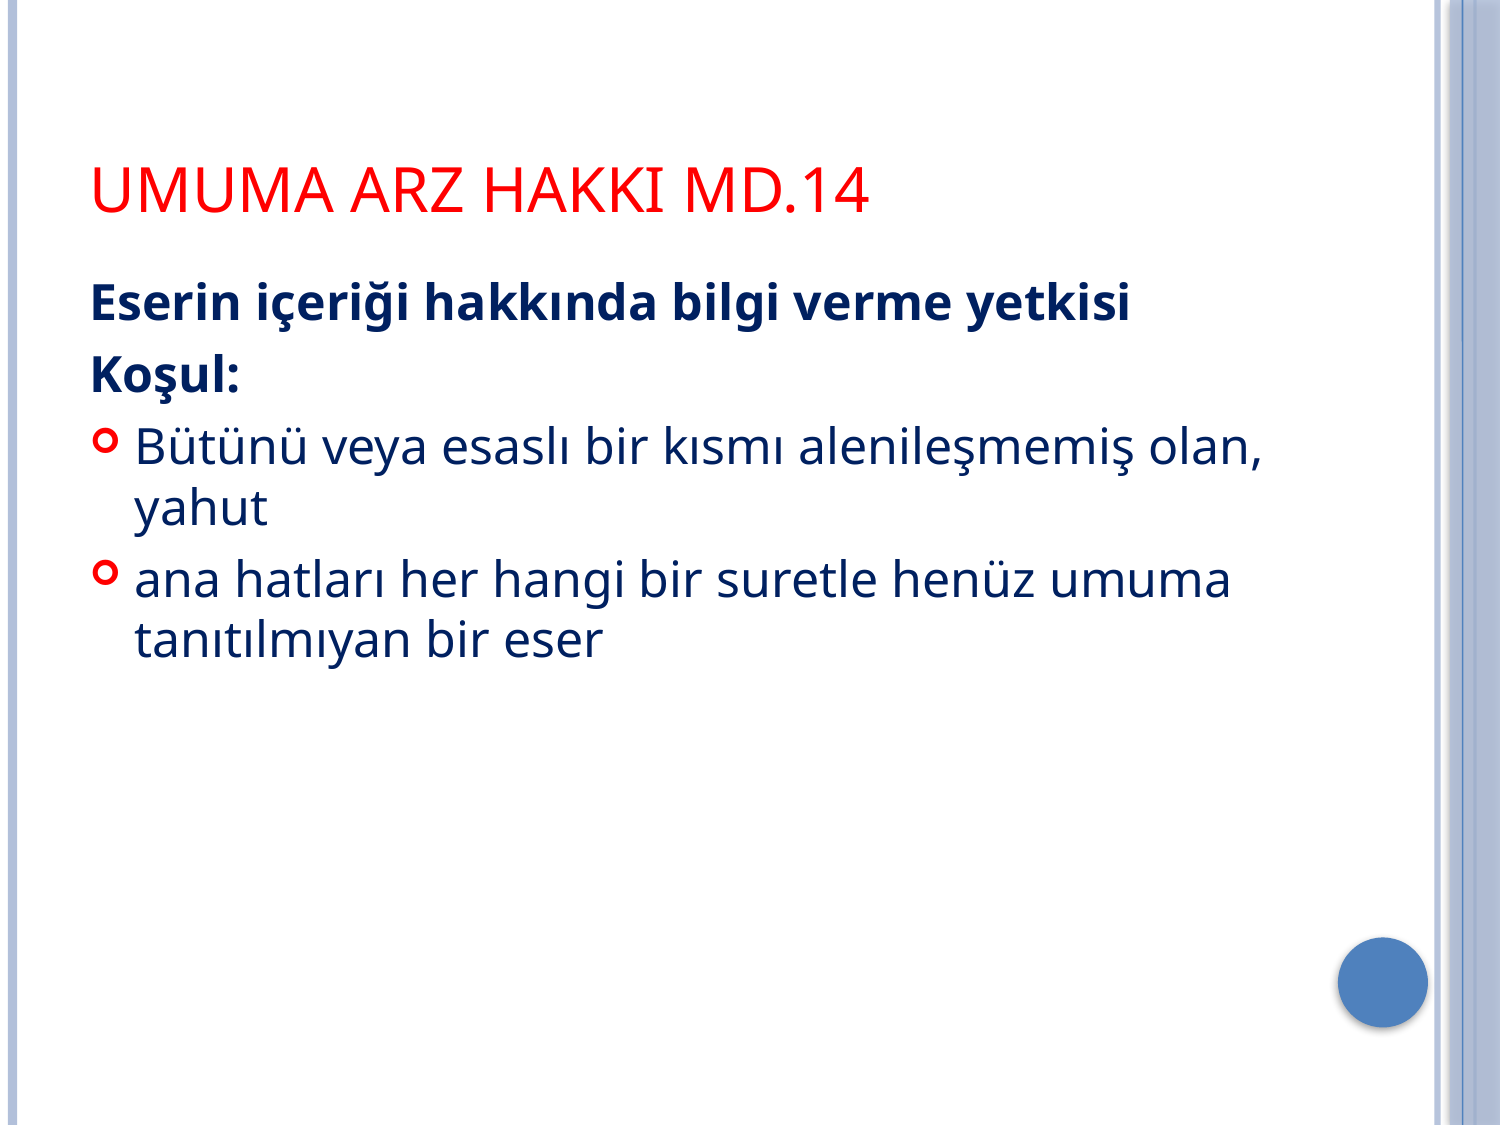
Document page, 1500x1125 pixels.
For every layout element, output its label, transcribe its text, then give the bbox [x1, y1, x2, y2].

title Umuma Arz Hakkı md.14 [75, 45, 1300, 233]
list Eserin içeriği hakkında bilgi verme yetkisi Koşul: Bütünü veya esaslı bir kısmı alenileşmemiş olan, yahut ana hatları her hangi bir suretle henüz umuma tanıtılmıyan bir eser [75, 262, 1300, 1062]
